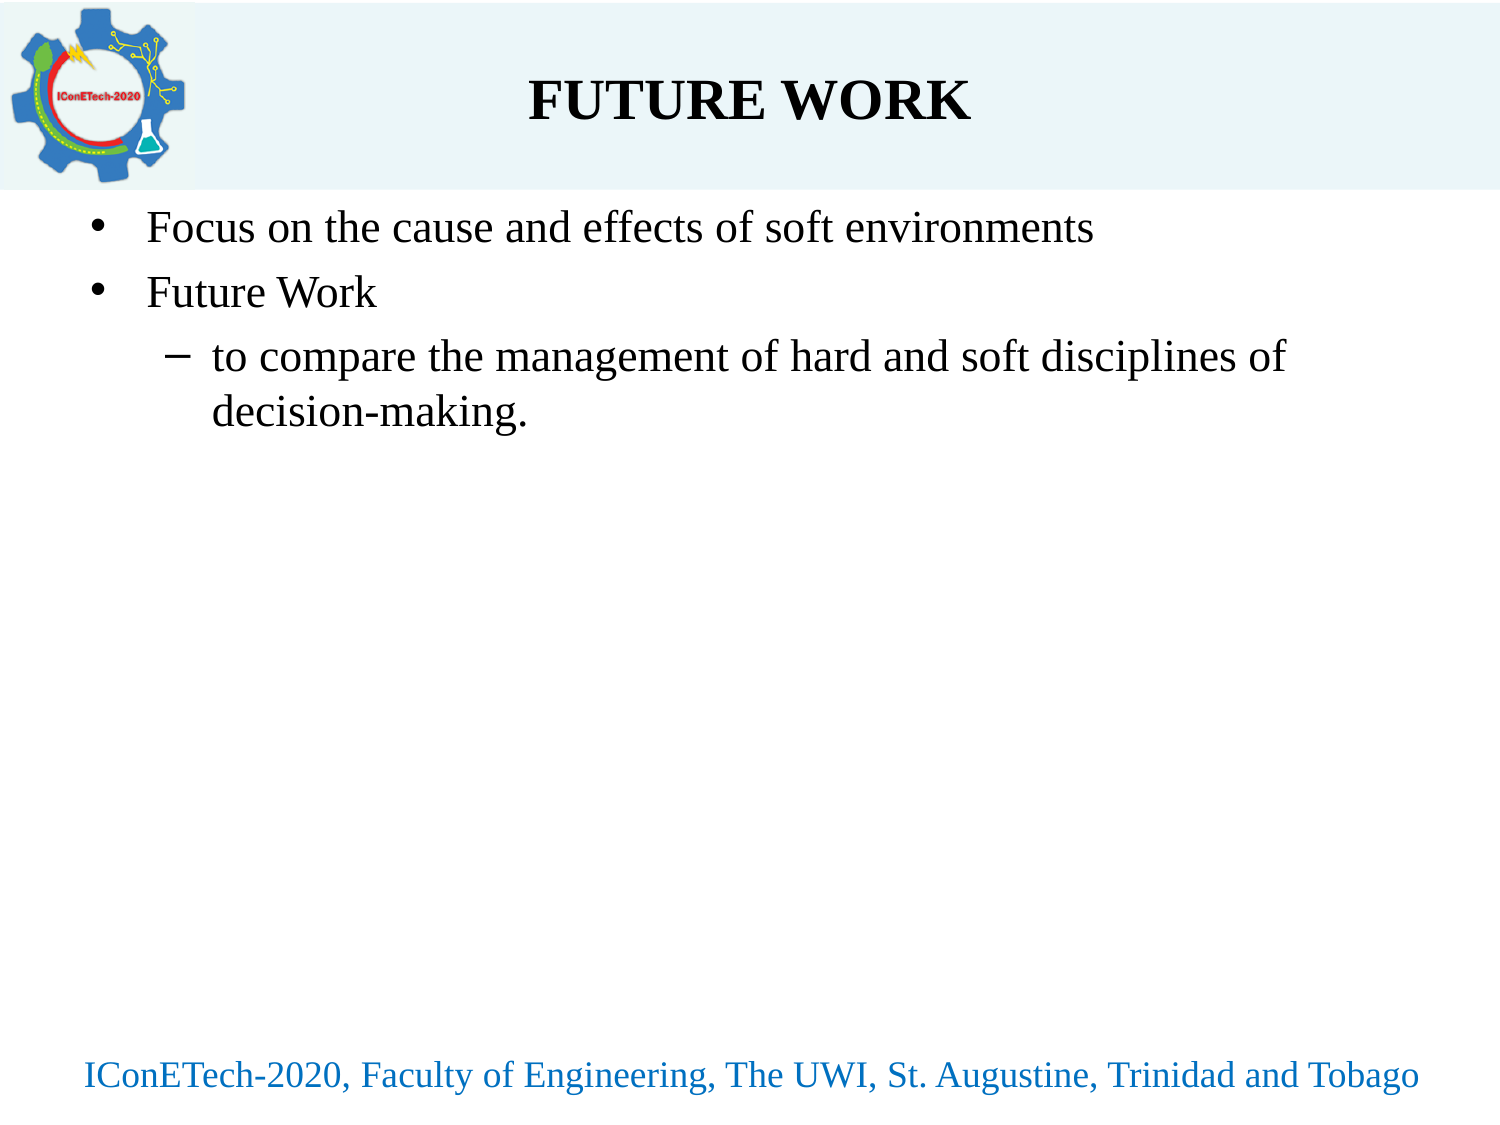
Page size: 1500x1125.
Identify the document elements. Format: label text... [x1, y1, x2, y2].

picture [4, 2, 196, 190]
title FUTURE WORK [196, 2, 1500, 190]
list Focus on the cause and effects of soft environments Future Work to compare the management of hard and soft disciplines of decision-making. [75, 189, 1425, 1005]
footer IConETech-2020, Faculty of Engineering, The UWI, St. Augustine, Trinidad and Tobago [4, 1042, 1500, 1103]
